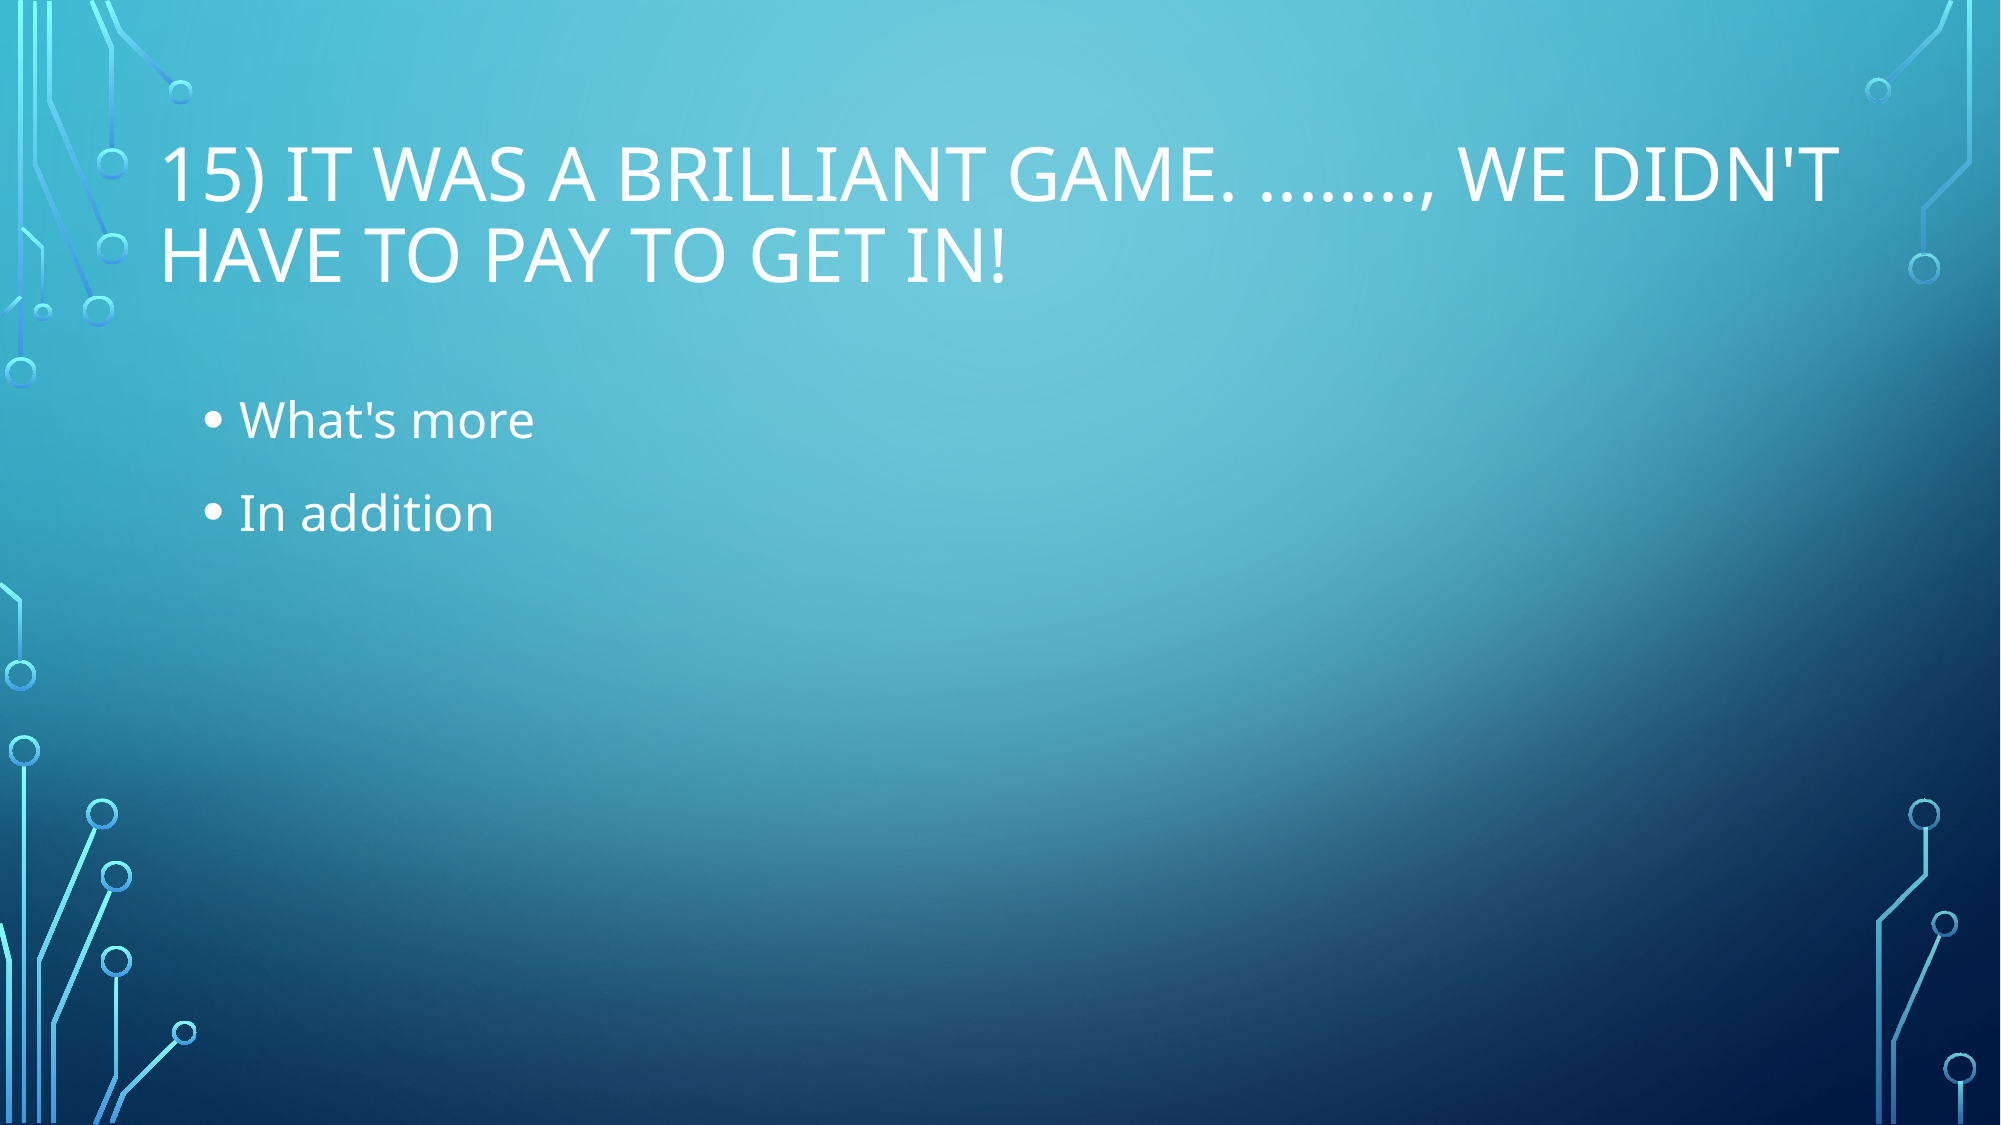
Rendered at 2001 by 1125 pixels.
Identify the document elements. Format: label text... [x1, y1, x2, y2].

title 15) It was a brilliant game. ........, we didn't have to pay to get in! [143, 81, 1903, 355]
list What's more In addition [187, 369, 1813, 950]
